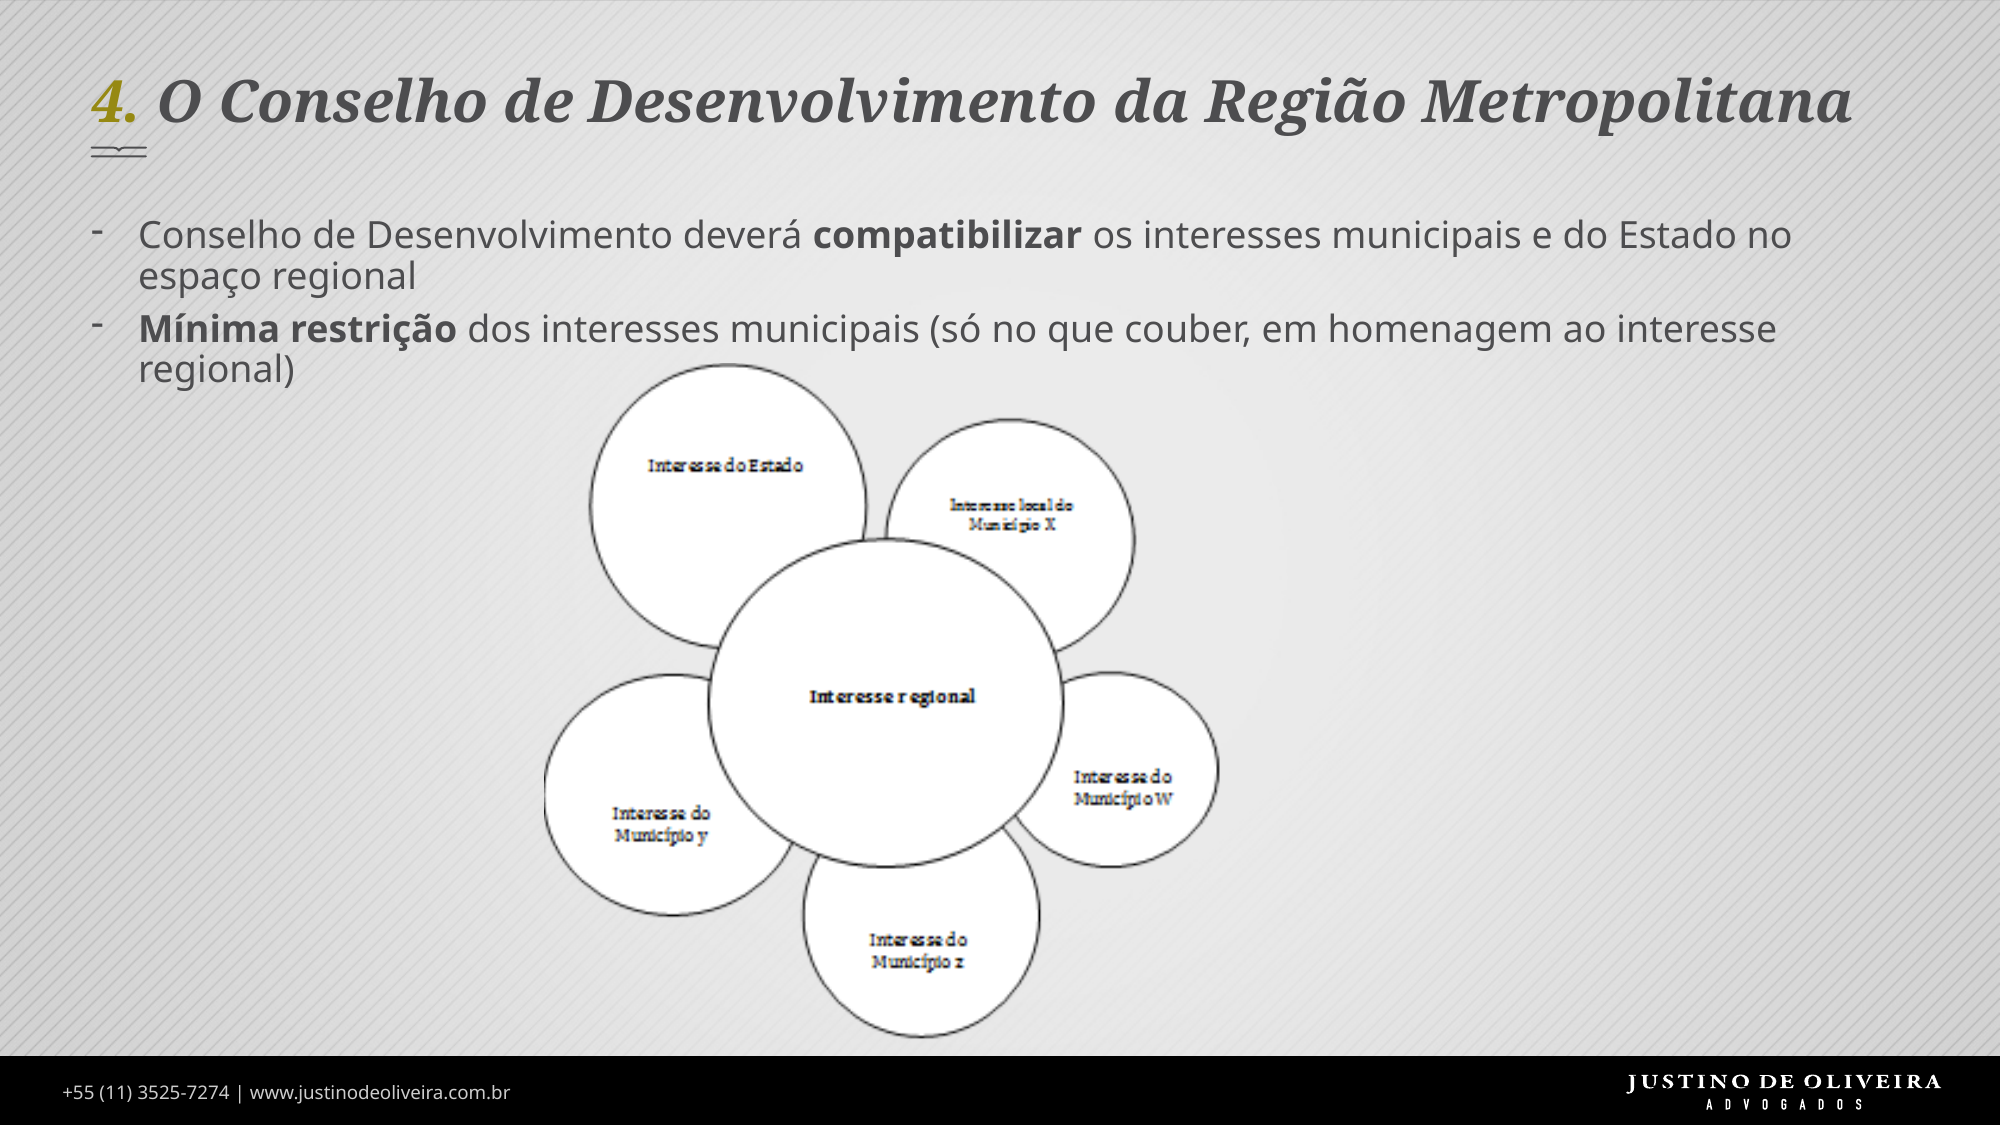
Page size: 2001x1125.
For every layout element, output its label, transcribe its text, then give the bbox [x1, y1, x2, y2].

list Conselho de Desenvolvimento deverá compatibilizar os interesses municipais e do Estado no espaço regional Mínima restrição dos interesses municipais (só no que couber, em homenagem ao interesse regional) [76, 207, 1920, 989]
picture [0, 0, 2000, 1056]
title 4. O Conselho de Desenvolvimento da Região Metropolitana [76, 64, 1932, 207]
